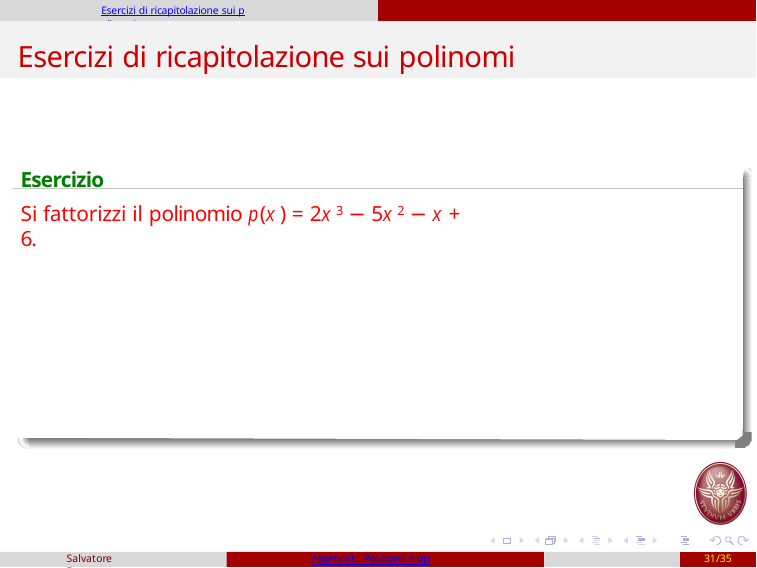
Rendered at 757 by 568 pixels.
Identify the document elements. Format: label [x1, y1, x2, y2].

footer [309, 552, 462, 568]
text_box [0, 0, 756, 567]
slide_number [64, 552, 163, 568]
